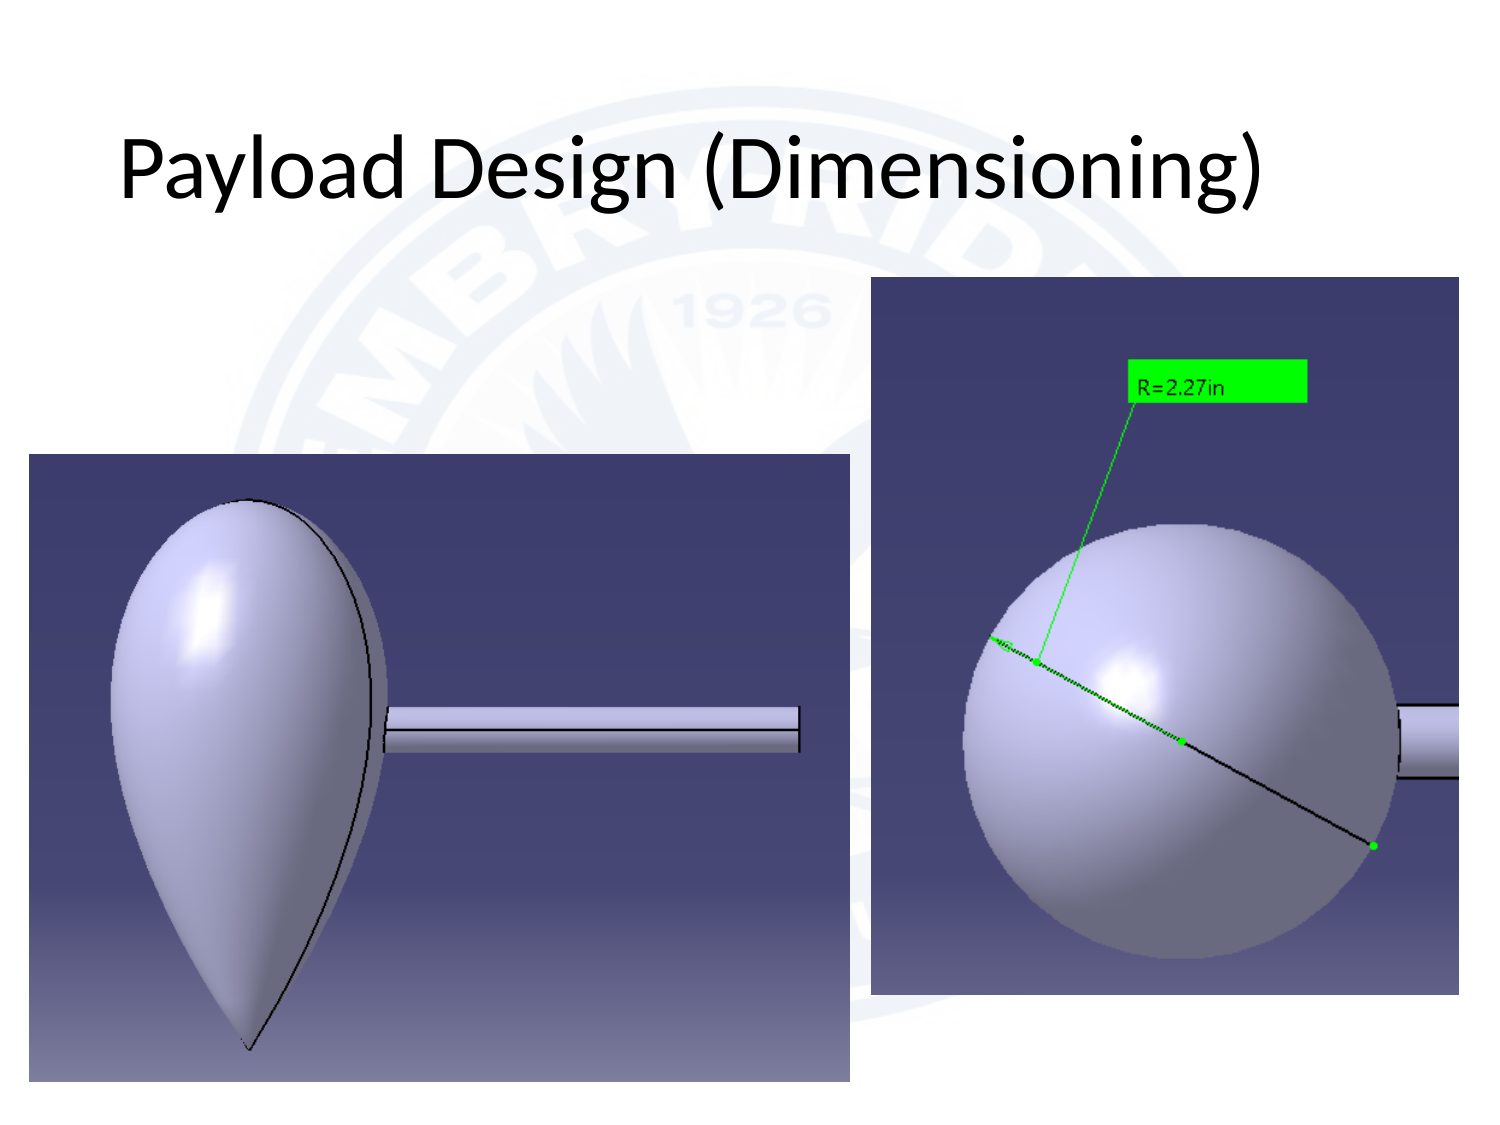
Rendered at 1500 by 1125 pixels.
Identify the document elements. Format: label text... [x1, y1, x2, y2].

picture [29, 454, 850, 1082]
title Payload Design (Dimensioning) [103, 59, 1397, 278]
picture [871, 277, 1459, 995]
